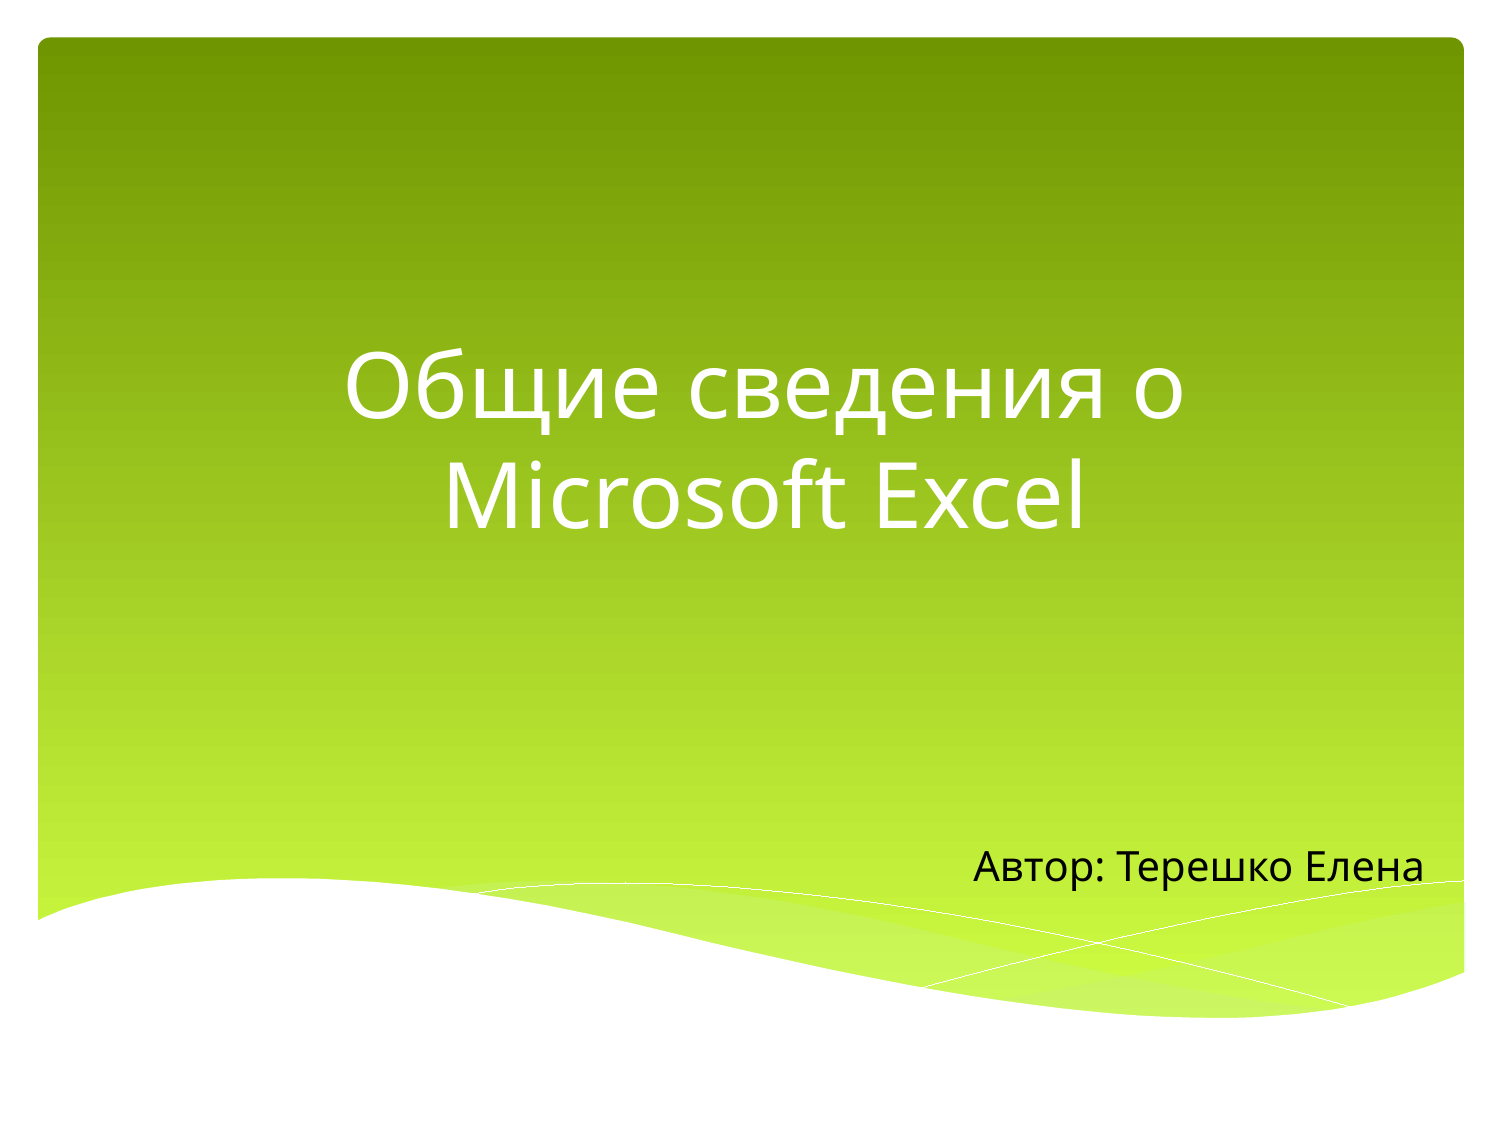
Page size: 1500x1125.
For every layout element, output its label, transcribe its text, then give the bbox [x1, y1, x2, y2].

title Общие сведения о Microsoft Excel [112, 262, 1388, 555]
subtitle Автор: Терешко Елена [832, 832, 1500, 1067]
